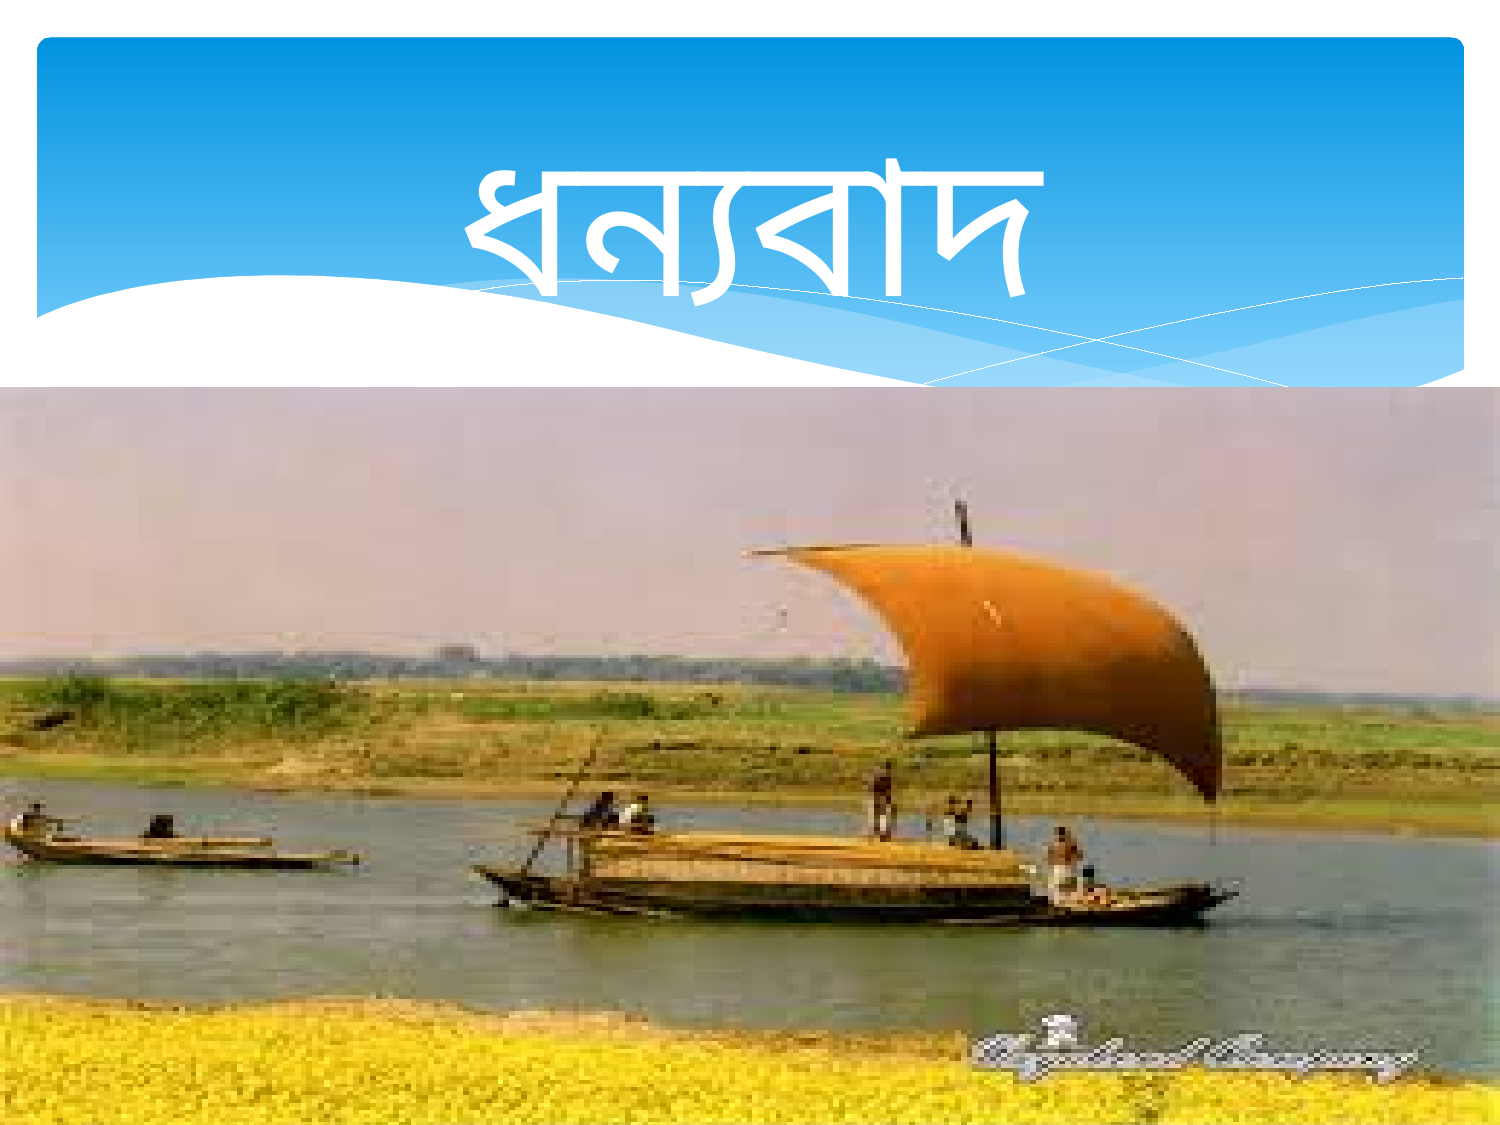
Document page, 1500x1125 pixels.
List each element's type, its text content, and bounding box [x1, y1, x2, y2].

title ধন্যবাদ [37, 37, 1463, 385]
picture [0, 387, 1500, 1125]
